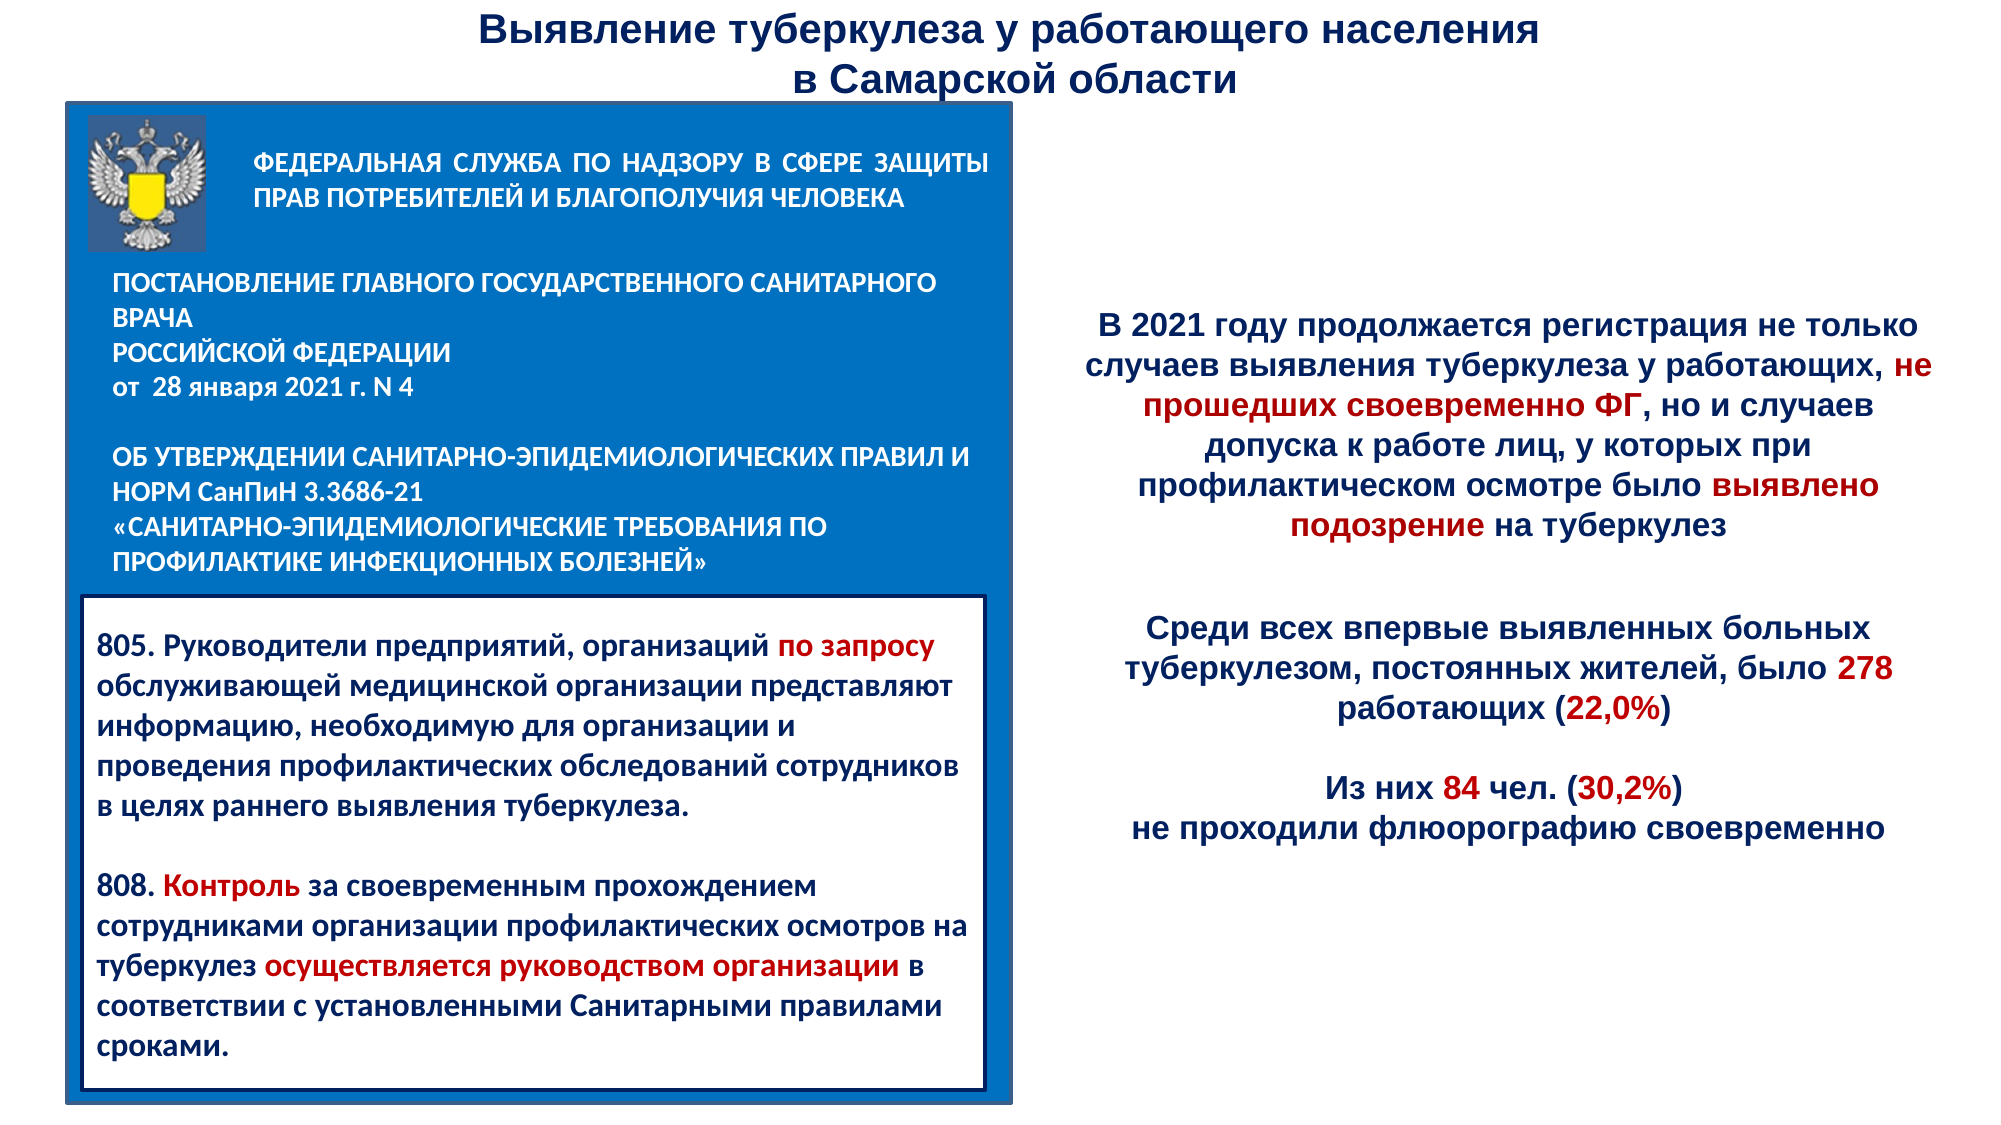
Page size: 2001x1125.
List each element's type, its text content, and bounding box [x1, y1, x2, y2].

picture [88, 115, 206, 252]
text_box Выявление туберкулеза у работающего населения в Самарской области [323, 21, 1707, 82]
text_box 805. Руководители предприятий, организаций по запросу обслуживающей медицинской организации представляют информацию, необходимую для организации и проведения профилактических обследований сотрудников в целях раннего выявления туберкулеза. 808. Контроль за своевременным прохождением сотрудниками организации профилактических осмотров на туберкулез осуществляется руководством организации в соответствии с установленными Санитарными правилами сроками. [80, 594, 987, 1092]
text_box В 2021 году продолжается регистрация не только случаев выявления туберкулеза у работающих, не прошедших своевременно ФГ, но и случаев допуска к работе лиц, у которых при профилактическом осмотре было выявлено подозрение на туберкулез Среди всех впервые выявленных больных туберкулезом, постоянных жителей, было 278 работающих (22,0%) Из них 84 чел. (30,2%) не проходили флюорографию своевременно [1060, 116, 1958, 1065]
text_box ПОСТАНОВЛЕНИЕ ГЛАВНОГО ГОСУДАРСТВЕННОГО САНИТАРНОГО ВРАЧА РОССИЙСКОЙ ФЕДЕРАЦИИ от 28 января 2021 г. N 4 ОБ УТВЕРЖДЕНИИ САНИТАРНО-ЭПИДЕМИОЛОГИЧЕСКИХ ПРАВИЛ И НОРМ СанПиН 3.3686-21 «САНИТАРНО-ЭПИДЕМИОЛОГИЧЕСКИЕ ТРЕБОВАНИЯ ПО ПРОФИЛАКТИКЕ ИНФЕКЦИОННЫХ БОЛЕЗНЕЙ» [95, 263, 996, 577]
text_box ФЕДЕРАЛЬНАЯ СЛУЖБА ПО НАДЗОРУ В СФЕРЕ ЗАЩИТЫ ПРАВ ПОТРЕБИТЕЛЕЙ И БЛАГОПОЛУЧИЯ ЧЕЛОВЕКА [237, 125, 1007, 231]
text_box [65, 101, 1013, 1105]
